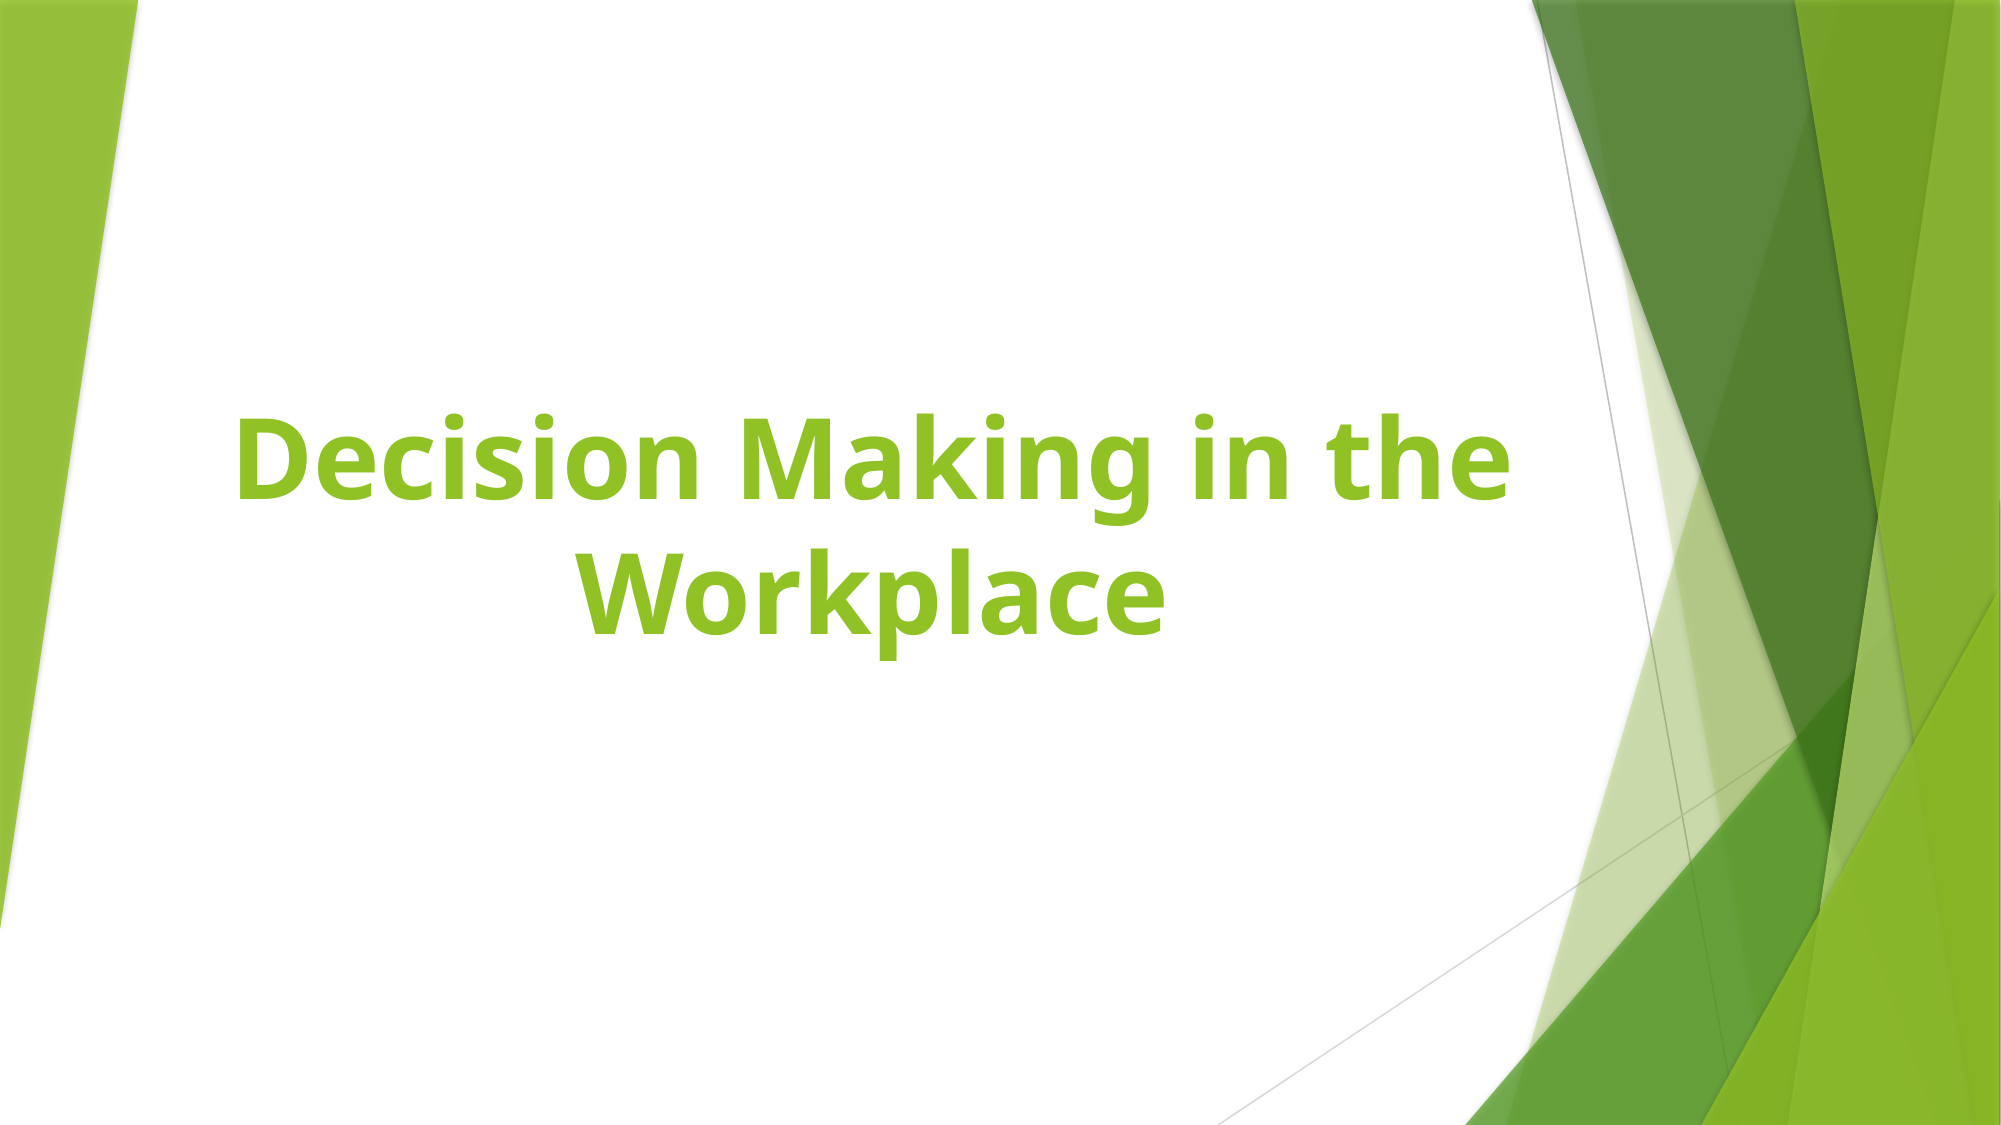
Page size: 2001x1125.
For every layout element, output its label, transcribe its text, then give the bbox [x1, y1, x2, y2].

title Decision Making in the Workplace [174, 394, 1571, 665]
